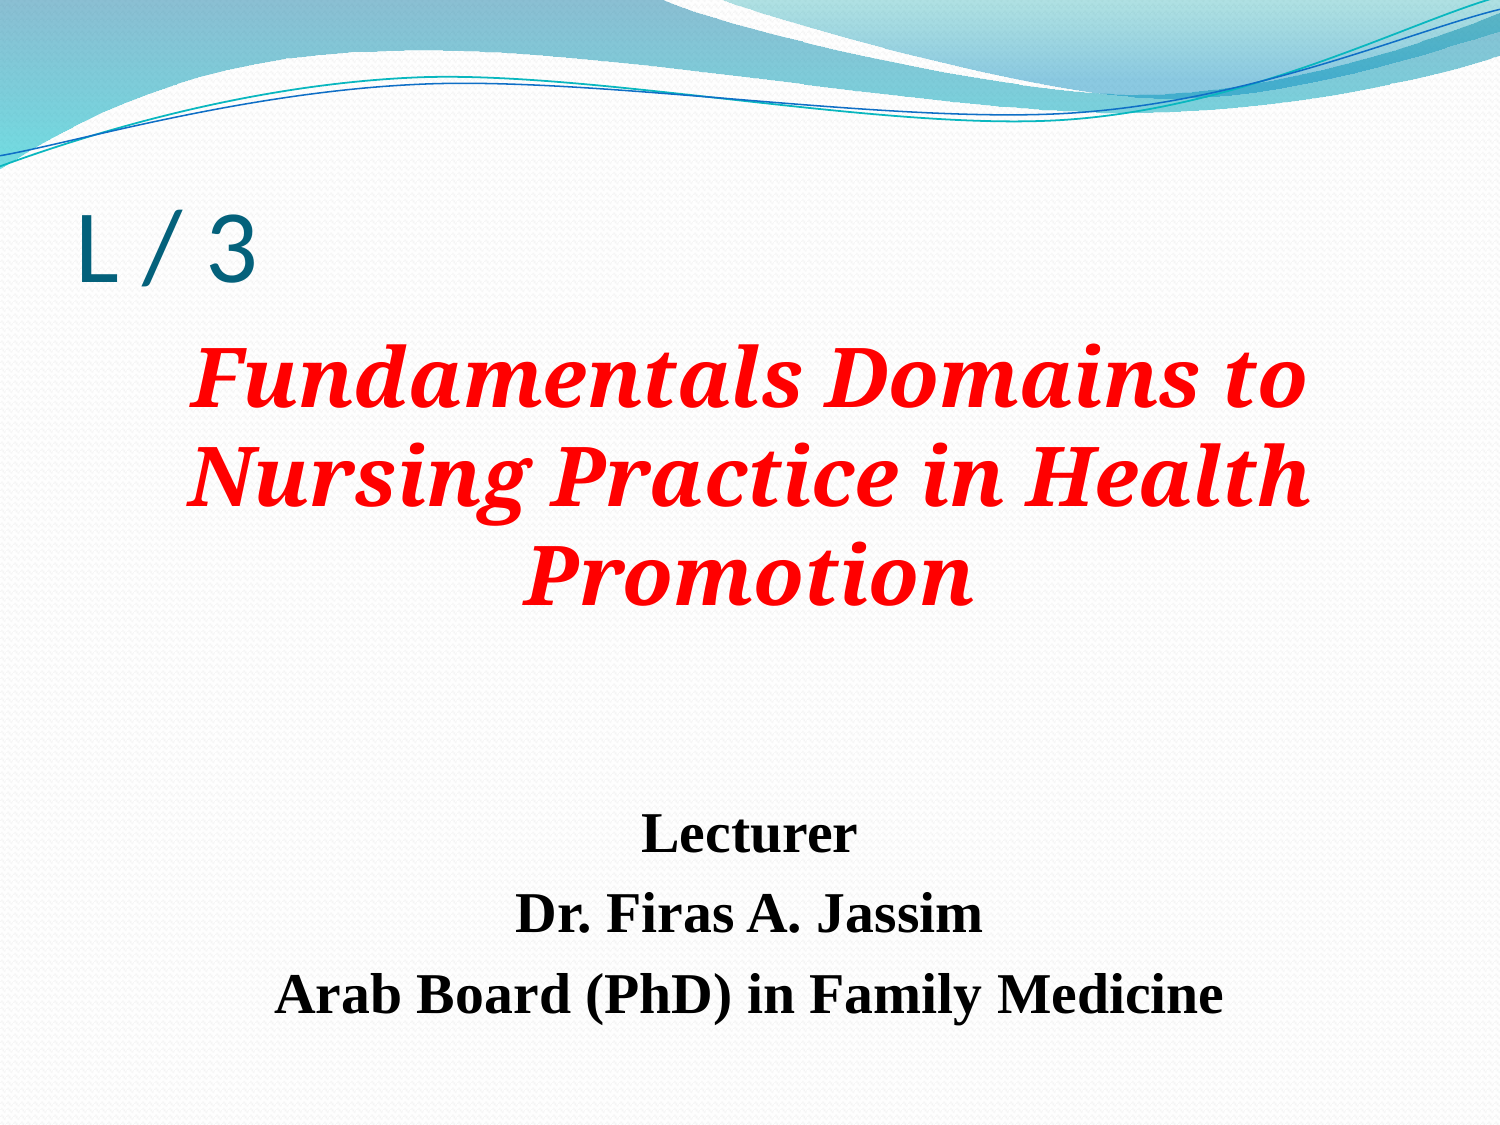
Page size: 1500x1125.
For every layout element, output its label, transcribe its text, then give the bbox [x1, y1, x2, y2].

list Fundamentals Domains to Nursing Practice in Health Promotion Lecturer Dr. Firas A. Jassim Arab Board (PhD) in Family Medicine [75, 317, 1425, 1038]
title L / 3 [75, 115, 1425, 303]
